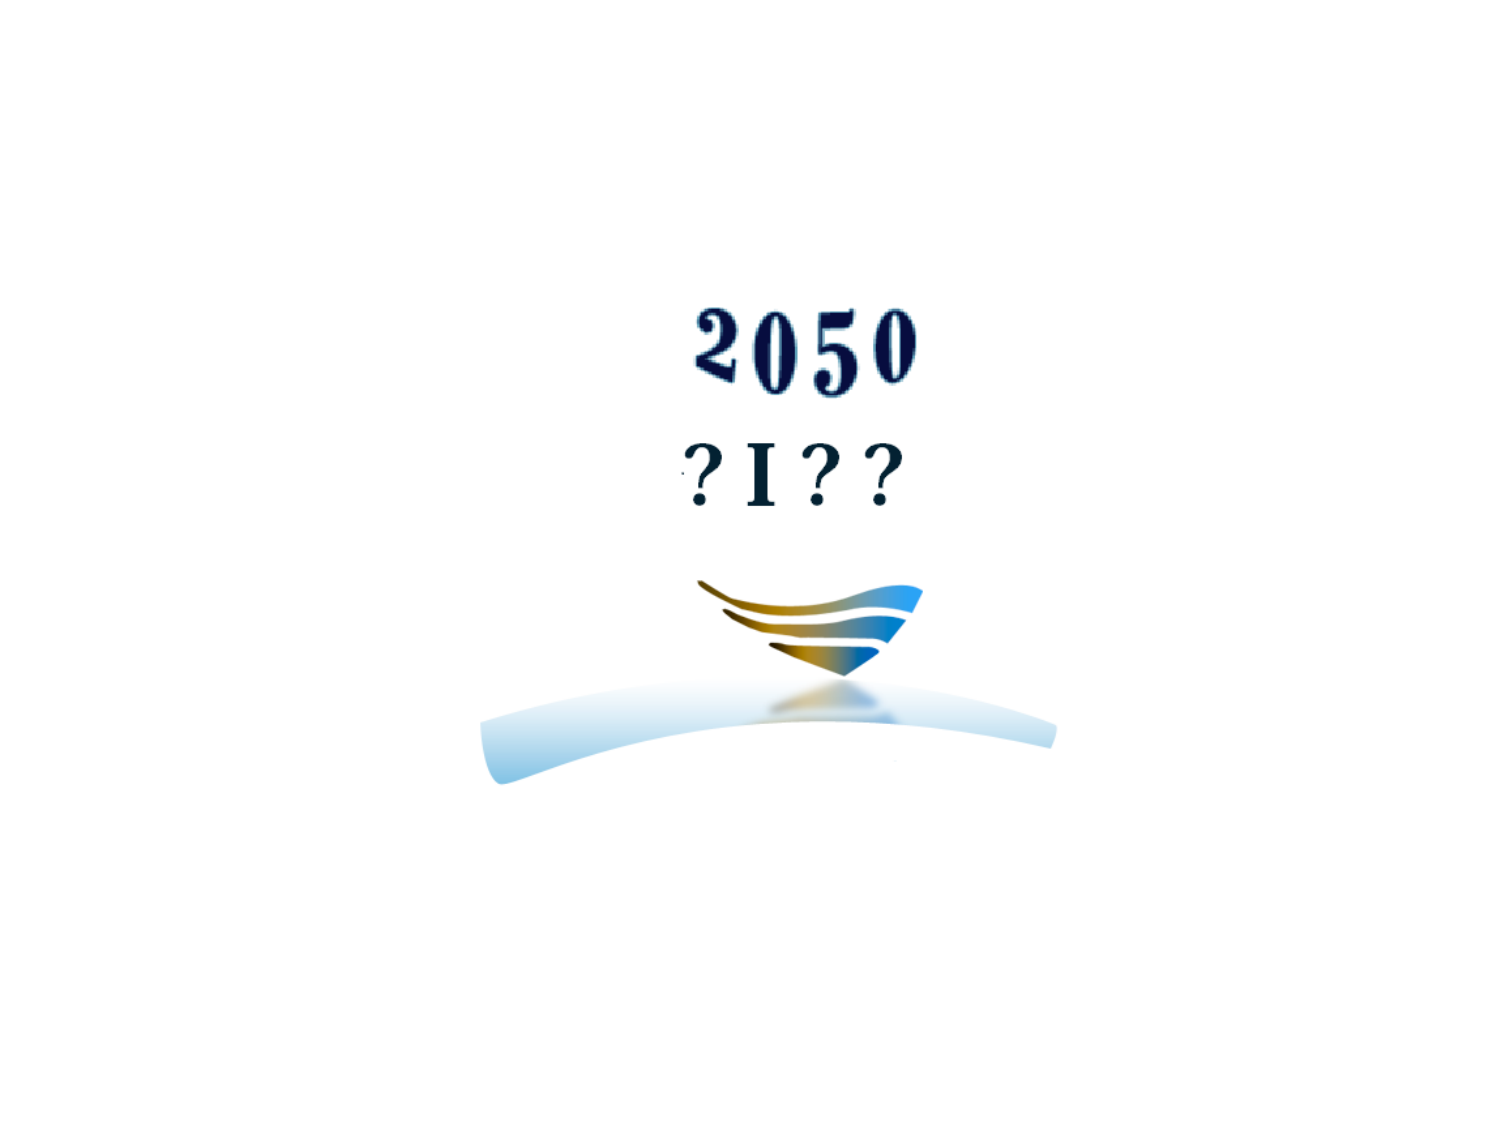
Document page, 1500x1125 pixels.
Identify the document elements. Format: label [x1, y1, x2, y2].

picture [299, 262, 1201, 938]
